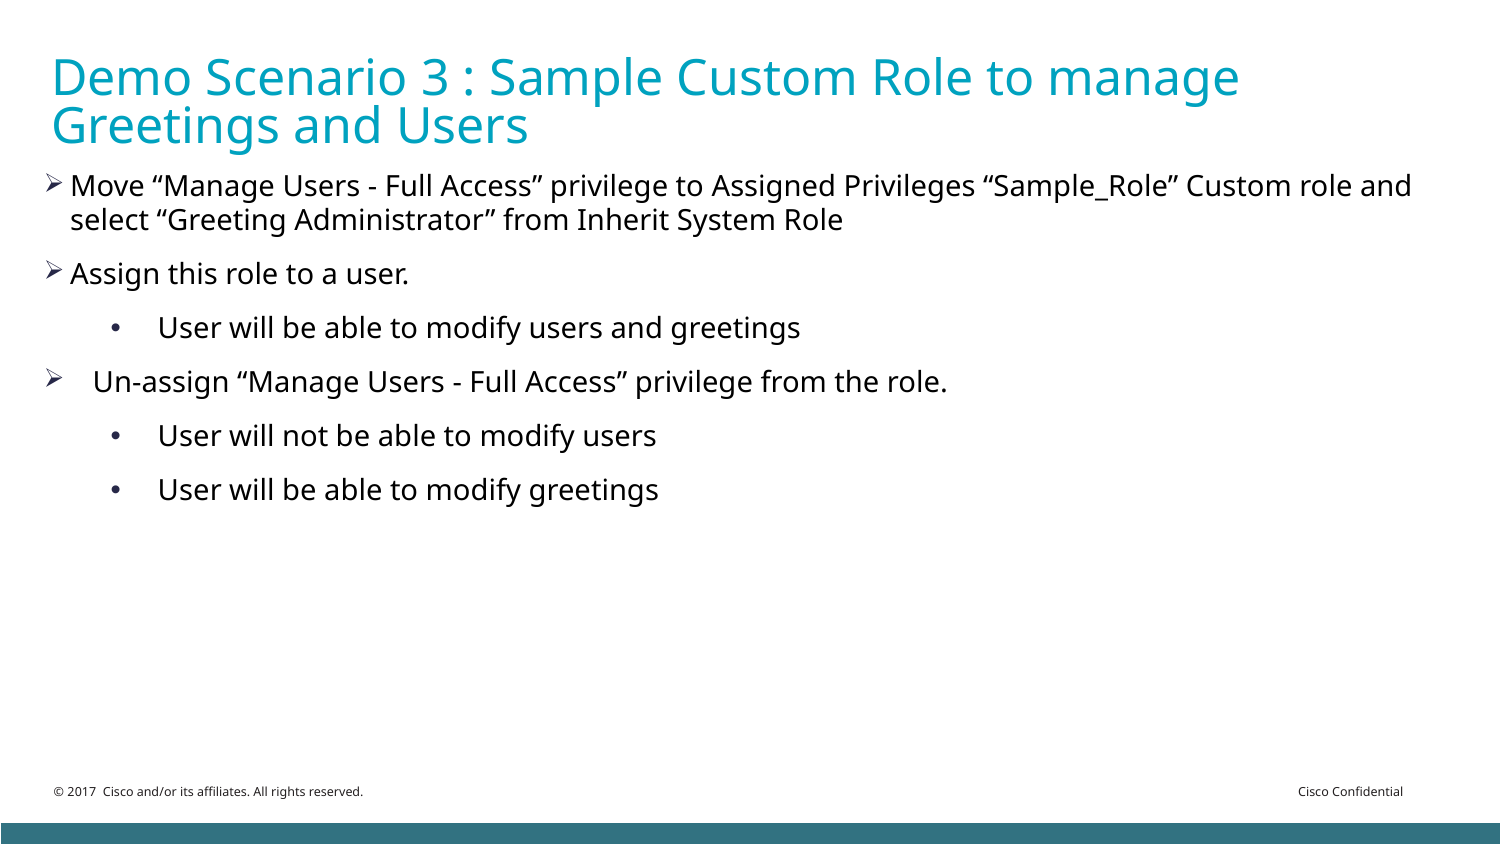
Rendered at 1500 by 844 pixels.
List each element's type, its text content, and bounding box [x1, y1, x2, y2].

title Demo Scenario 3 : Sample Custom Role to manage Greetings and Users [42, 49, 1465, 171]
list Move “Manage Users - Full Access” privilege to Assigned Privileges “Sample_Role” Custom role and select “Greeting Administrator” from Inherit System Role Assign this role to a user. User will be able to modify users and greetings Un-assign “Manage Users - Full Access” privilege from the role. User will not be able to modify users User will be able to modify greetings [37, 164, 1447, 777]
